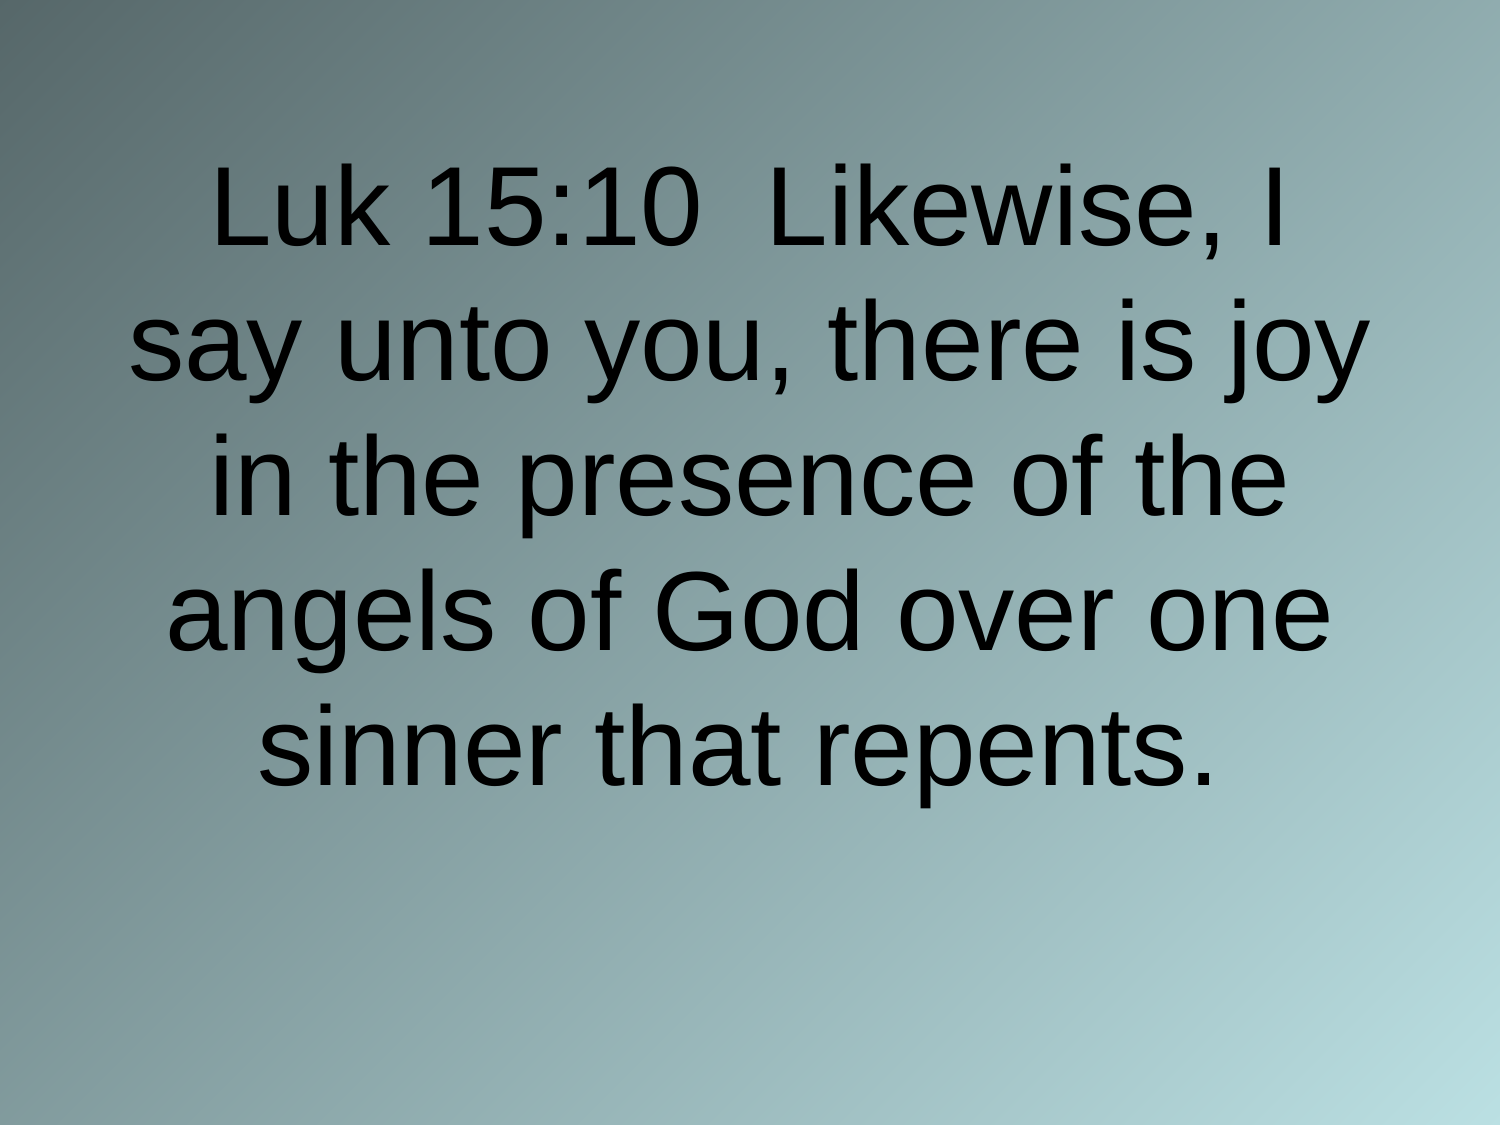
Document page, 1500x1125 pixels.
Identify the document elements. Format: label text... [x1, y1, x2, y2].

title Luk 15:10 Likewise, I say unto you, there is joy in the presence of the angels of God over one sinner that repents. [112, 349, 1388, 591]
